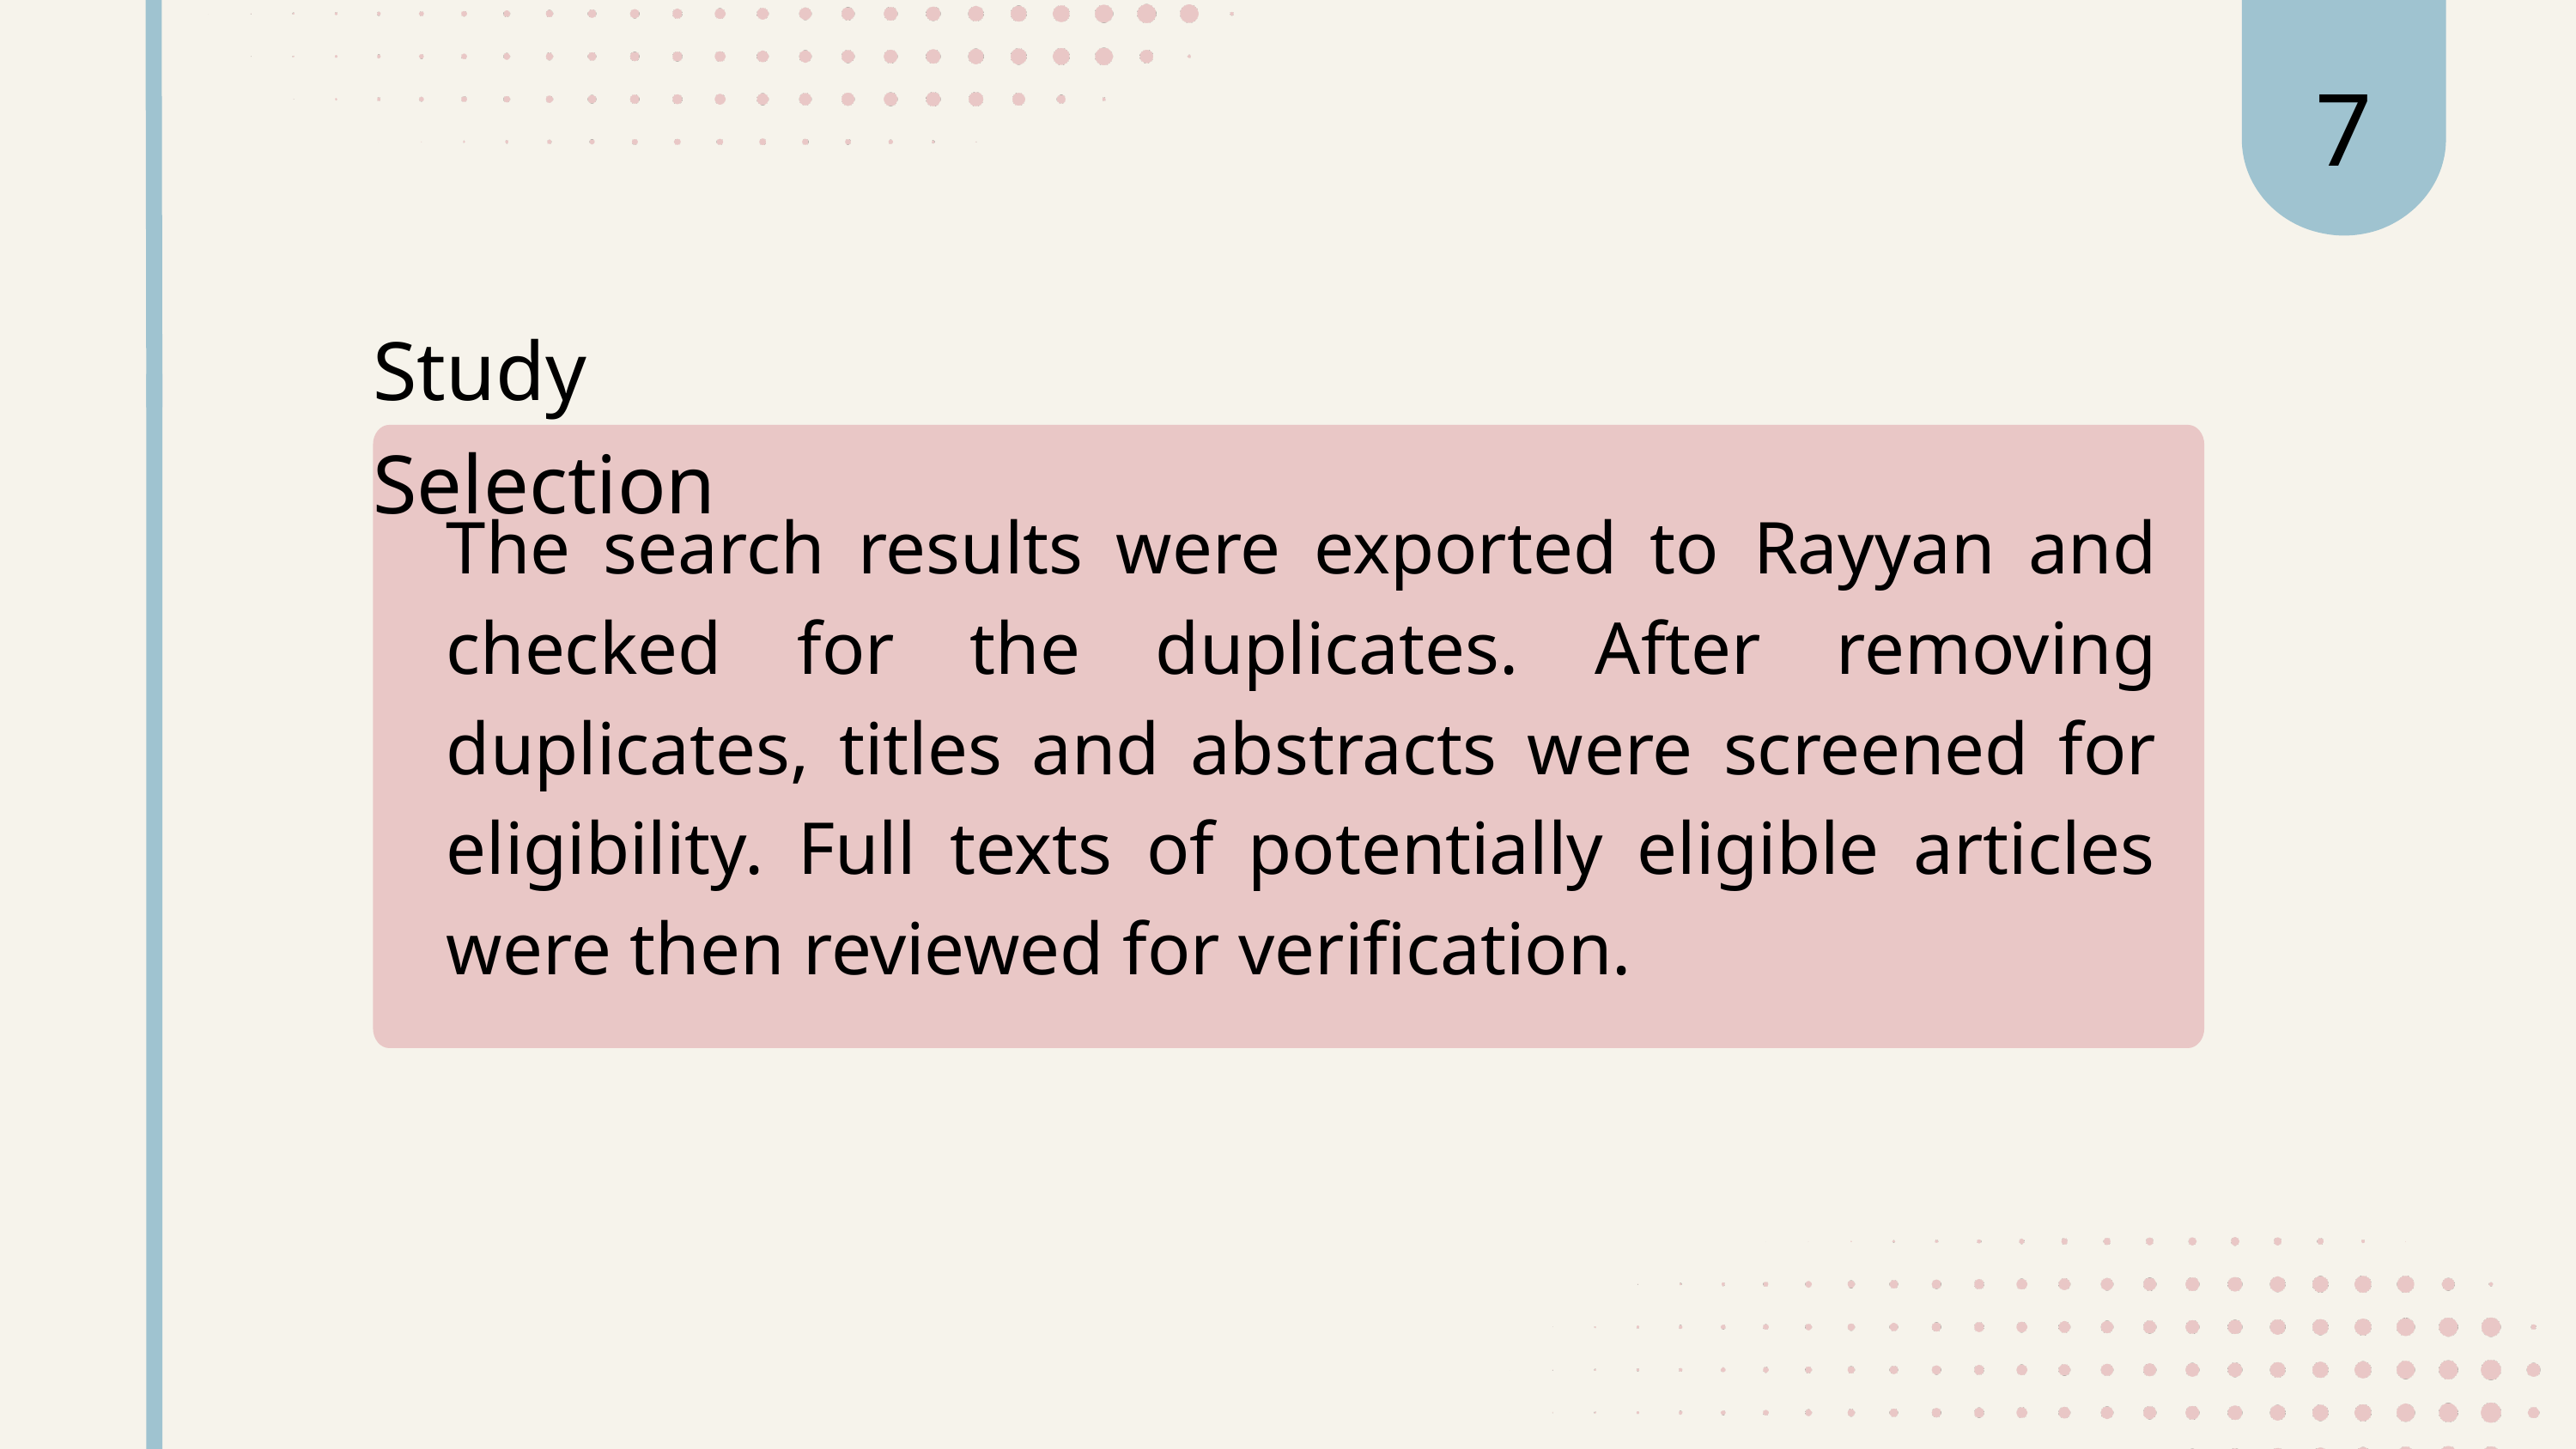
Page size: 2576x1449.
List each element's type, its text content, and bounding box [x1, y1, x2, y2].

text_box [208, 0, 1239, 145]
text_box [373, 424, 2205, 1049]
text_box Study Selection [373, 304, 924, 422]
text_box [1510, 1237, 2541, 1449]
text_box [2233, 0, 2455, 236]
